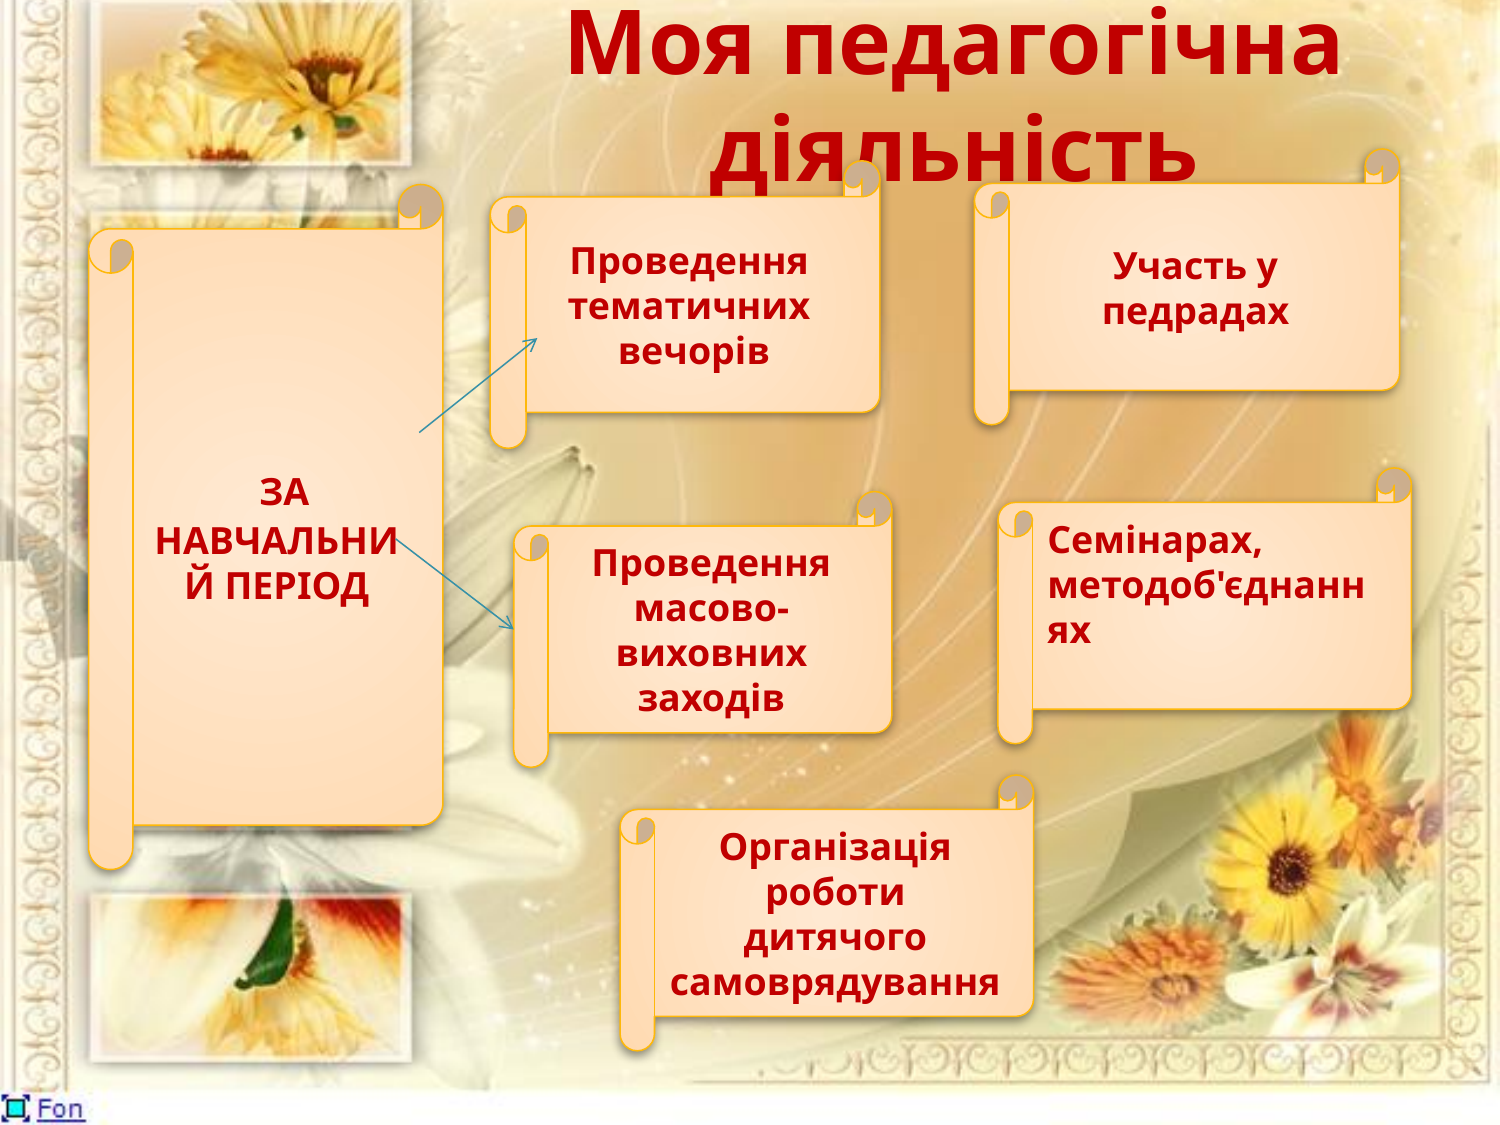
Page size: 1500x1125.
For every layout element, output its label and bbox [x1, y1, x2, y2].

text_box [418, 337, 538, 433]
text_box [395, 538, 514, 630]
picture [0, 0, 1500, 1125]
